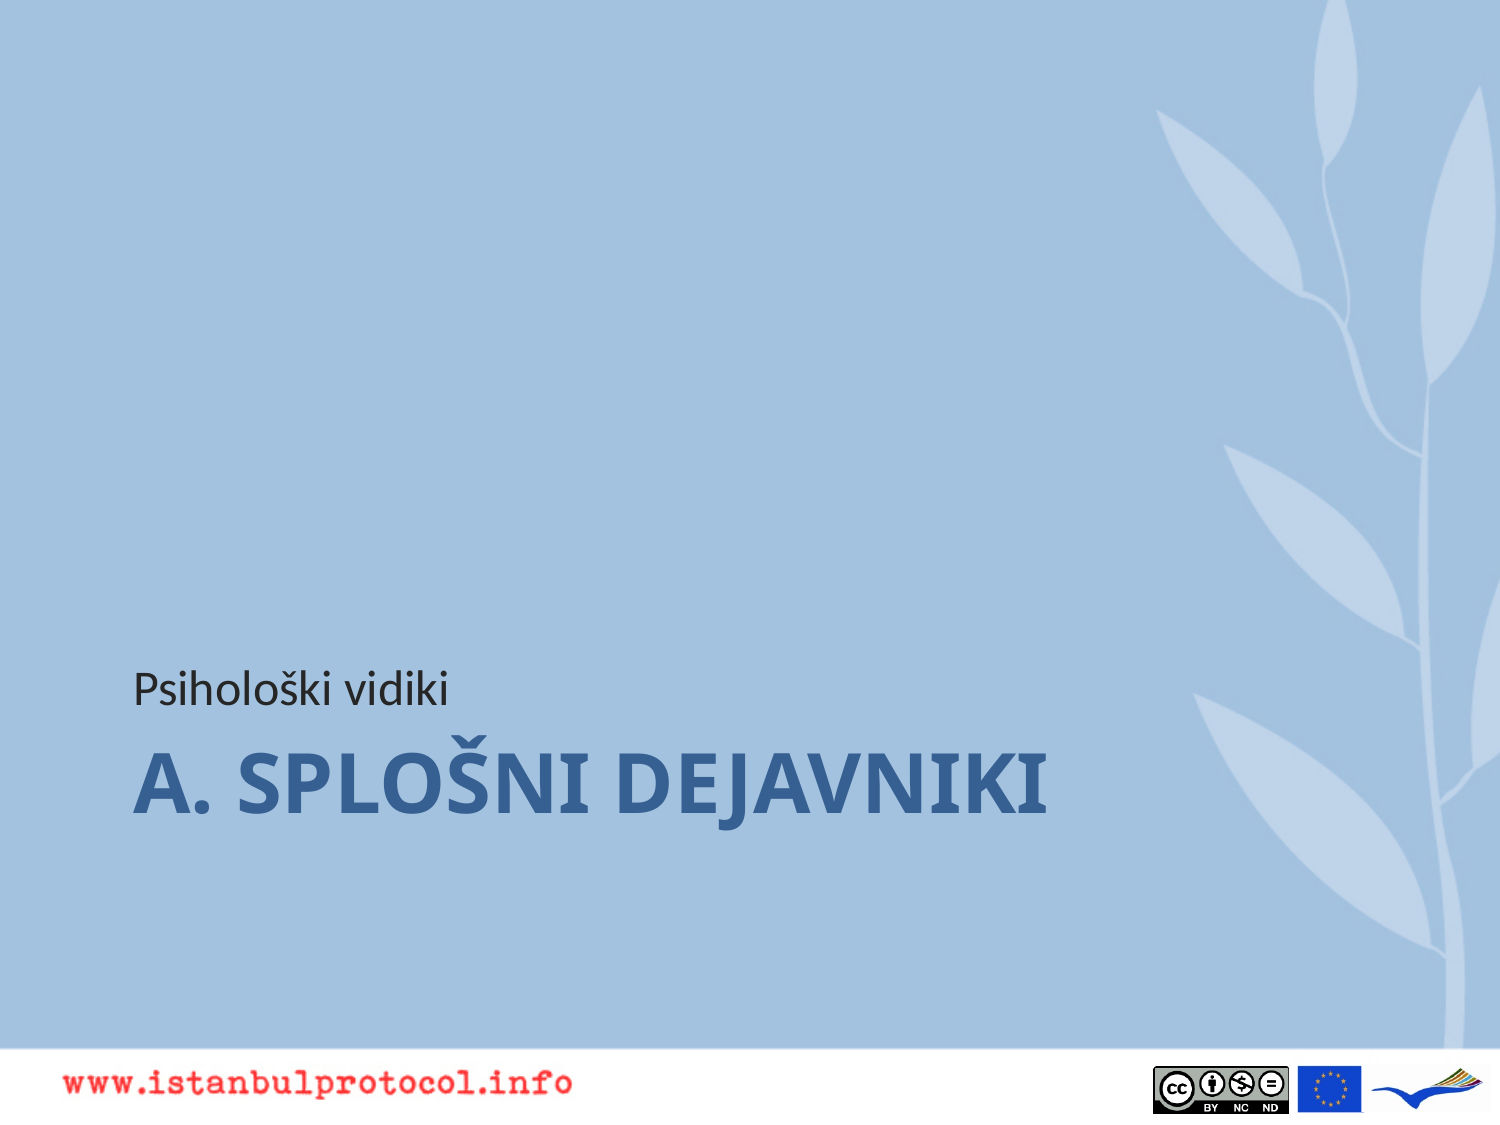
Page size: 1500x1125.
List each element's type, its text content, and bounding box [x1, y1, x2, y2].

list Psihološki vidiki [118, 476, 1394, 724]
picture [0, 0, 1500, 1125]
title A. SPLOŠNI DEJAVNIKI [118, 724, 1394, 947]
